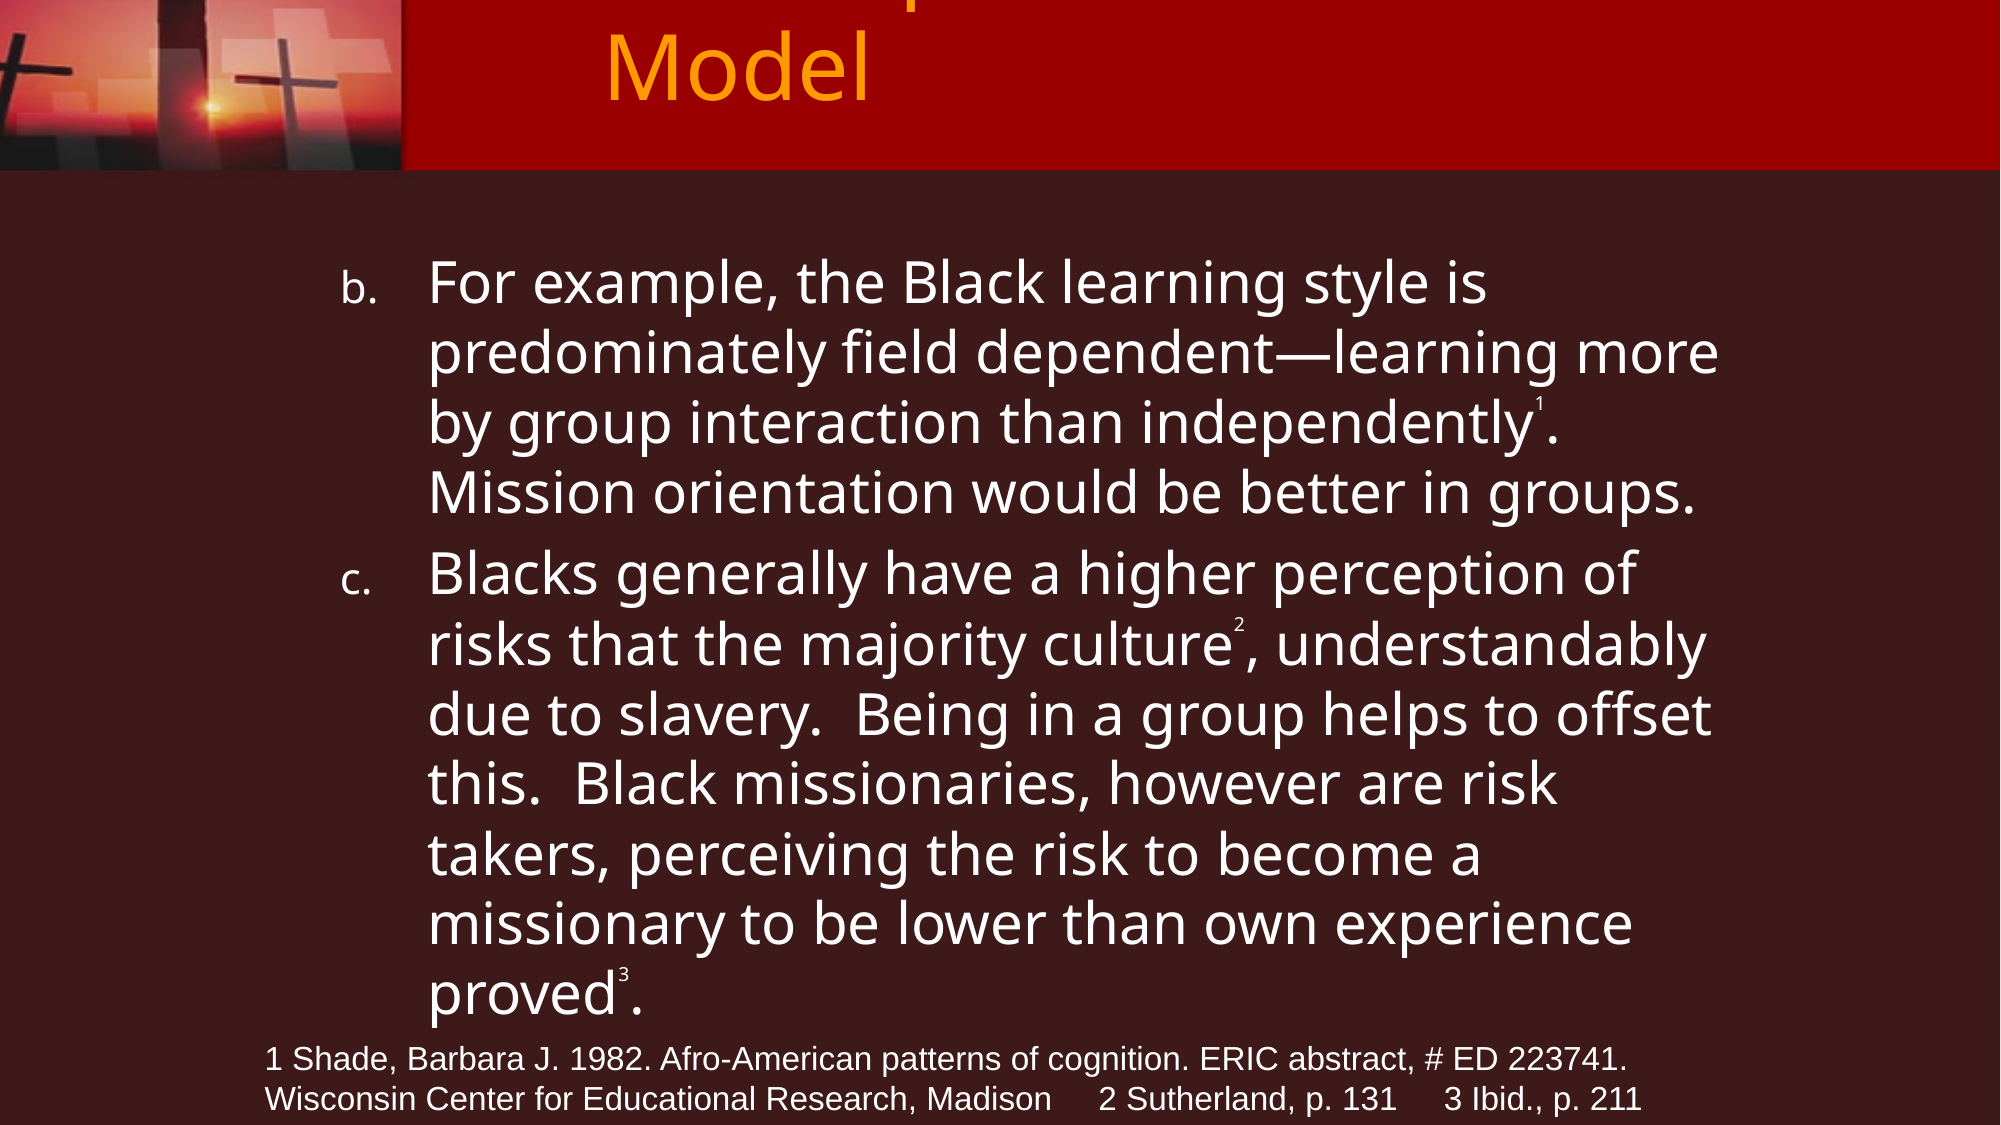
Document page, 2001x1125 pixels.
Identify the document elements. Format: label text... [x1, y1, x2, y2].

text_box 1 Shade, Barbara J. 1982. Afro-American patterns of cognition. ERIC abstract, # ED 223741. Wisconsin Center for Educational Research, Madison 2 Sutherland, p. 131 3 Ibid., p. 211 [249, 1029, 1750, 1125]
picture [0, 0, 2001, 1125]
title A Group Orientation Model [587, 12, 1713, 127]
list For example, the Black learning style is predominately field dependent—learning more by group interaction than independently1. Mission orientation would be better in groups. Blacks generally have a higher perception of risks that the majority culture2, understandably due to slavery. Being in a group helps to offset this. Black missionaries, however are risk takers, perceiving the risk to become a missionary to be lower than own experience proved3. [249, 237, 1750, 975]
